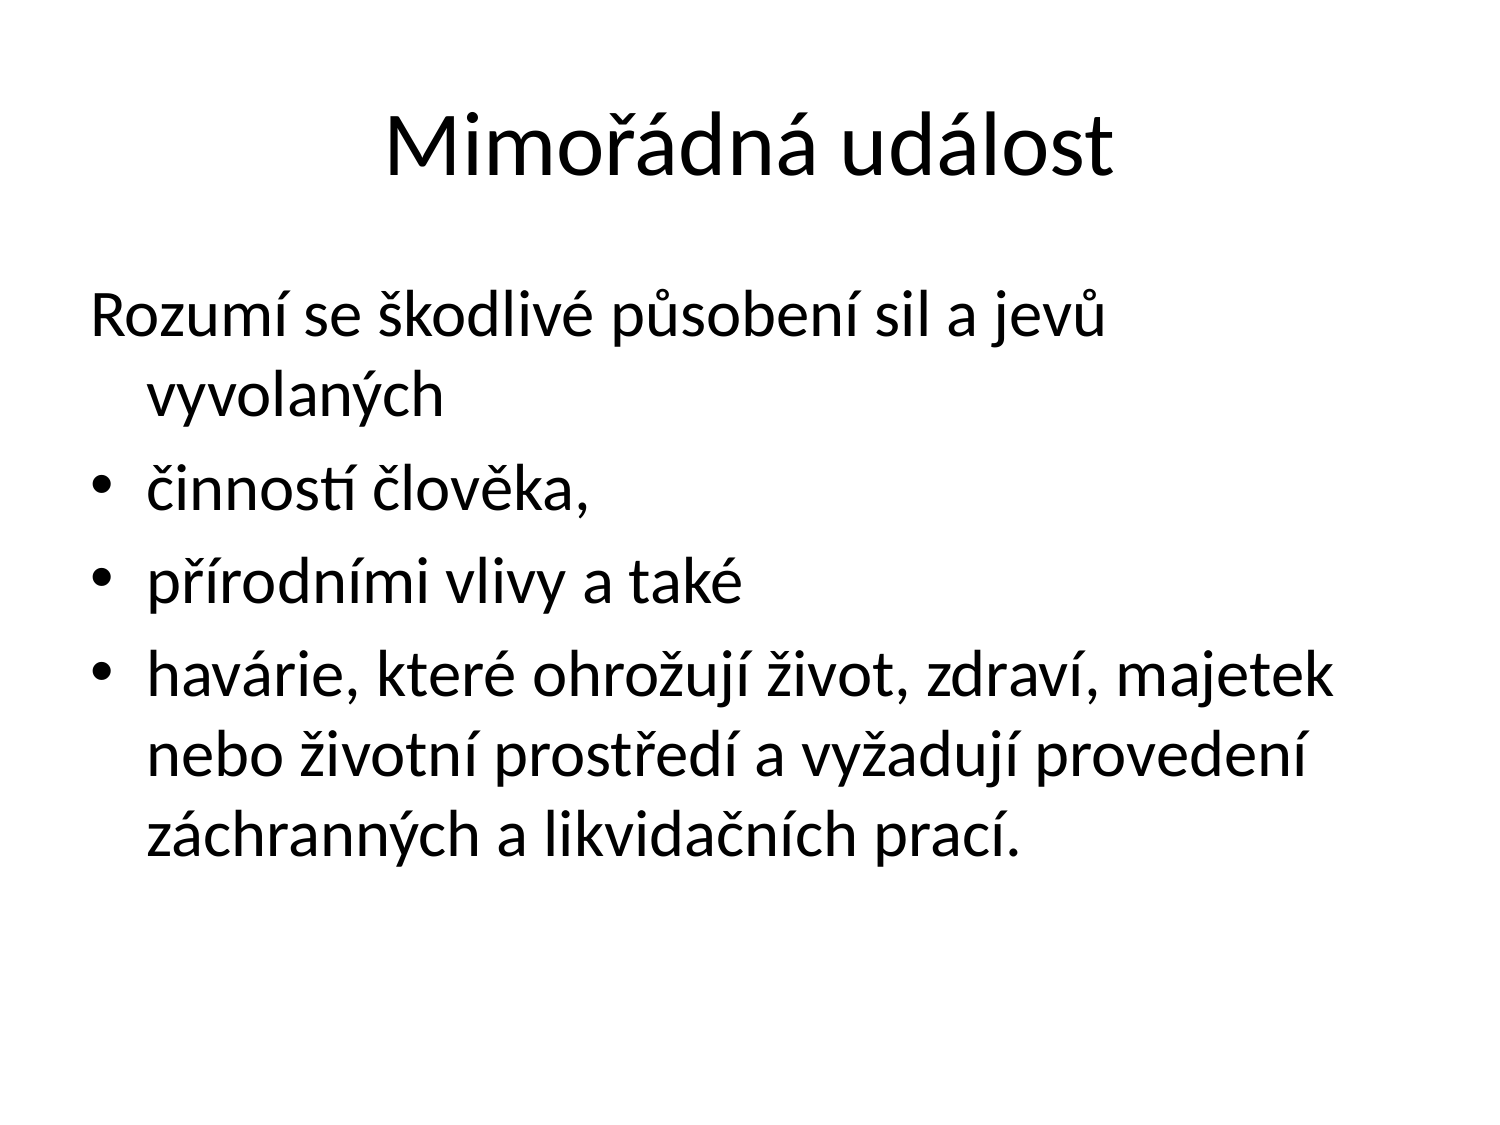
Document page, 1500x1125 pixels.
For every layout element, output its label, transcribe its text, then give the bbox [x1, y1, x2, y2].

list Rozumí se škodlivé působení sil a jevů vyvolaných činností člověka, přírodními vlivy a také havárie, které ohrožují život, zdraví, majetek nebo životní prostředí a vyžadují provedení záchranných a likvidačních prací. [75, 262, 1425, 1005]
title Mimořádná událost [75, 45, 1425, 233]
